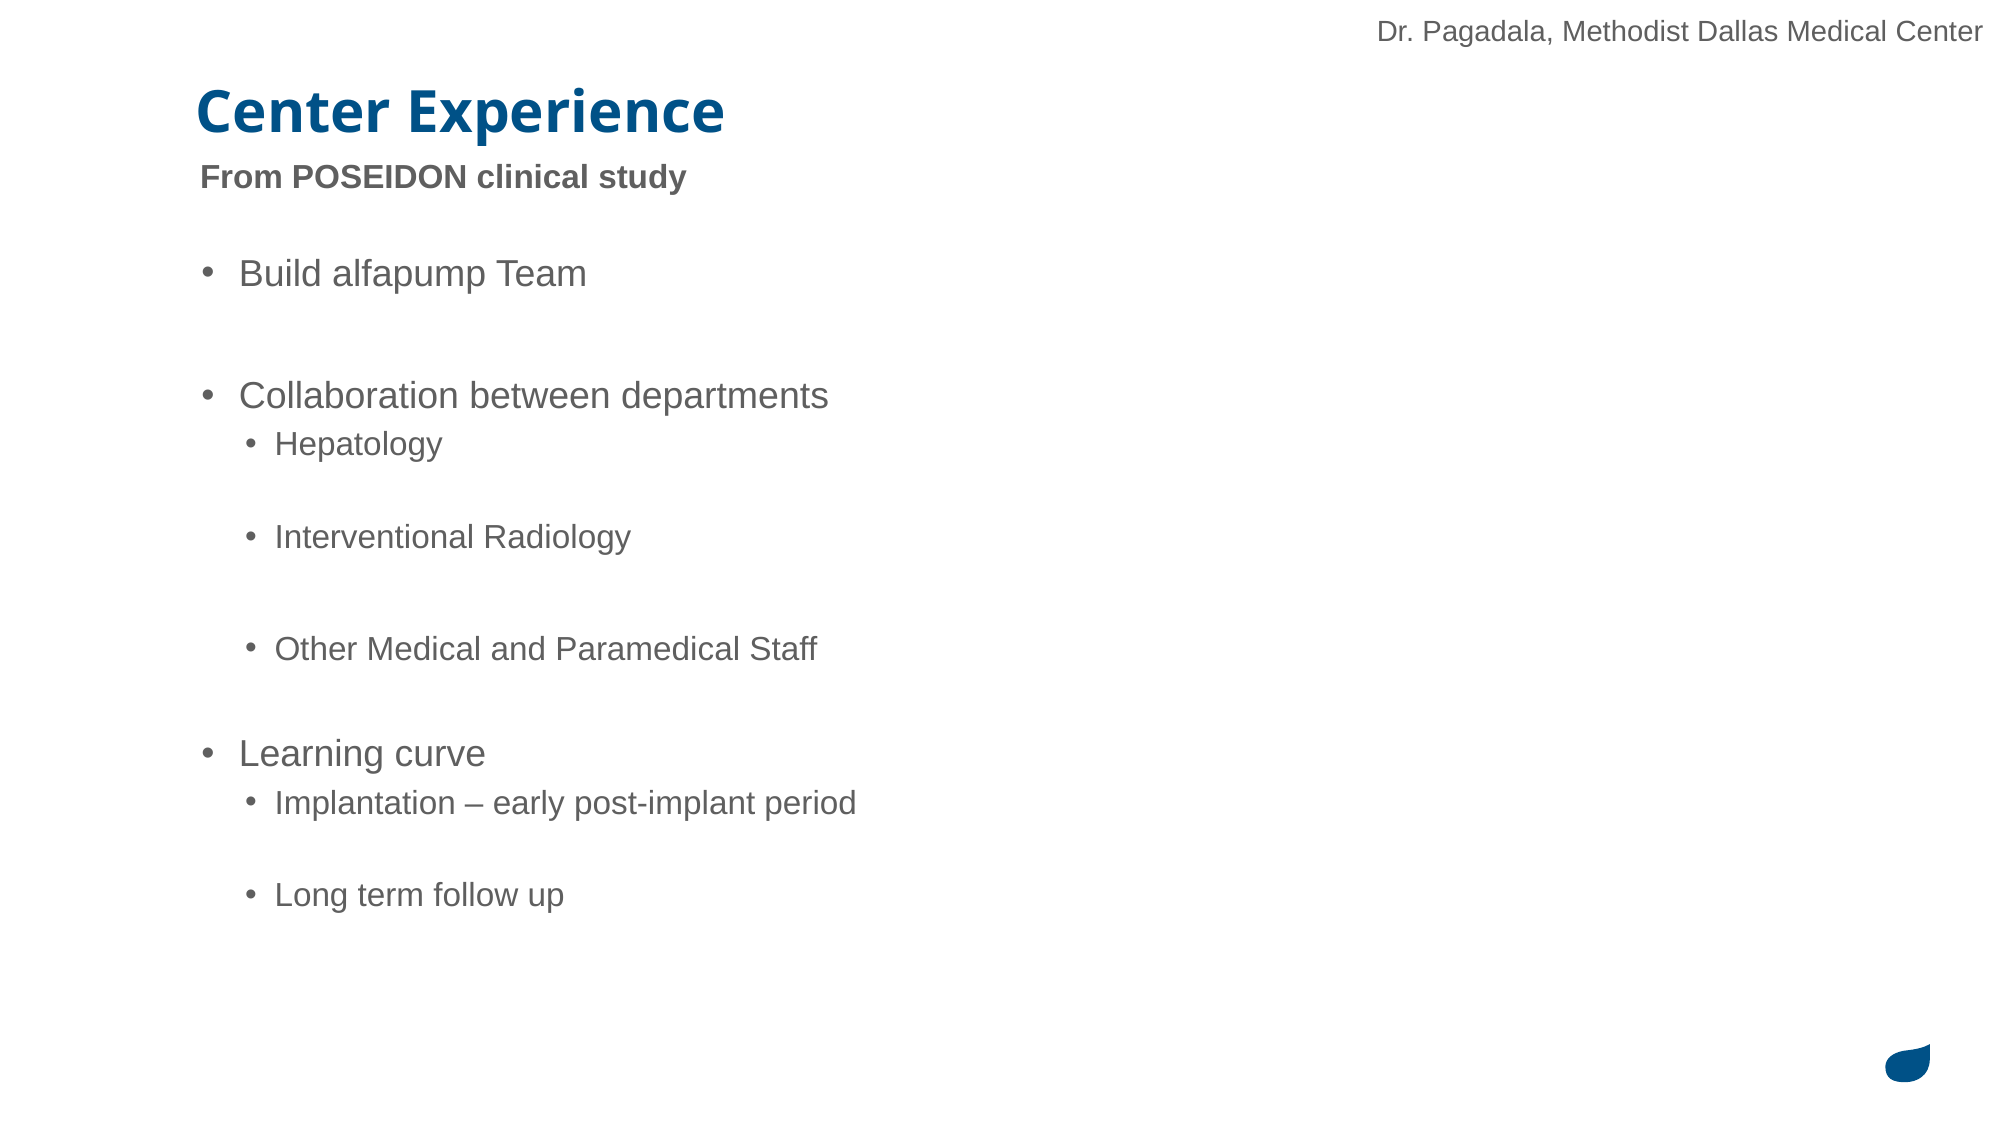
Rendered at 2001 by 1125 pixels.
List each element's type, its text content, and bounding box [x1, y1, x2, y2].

list Build alfapump Team Collaboration between departments Hepatology Interventional Radiology Other Medical and Paramedical Staff Learning curve Implantation – early post-implant period Long term follow up [186, 246, 1912, 960]
list From POSEIDON clinical study [184, 152, 1896, 208]
text_box Dr. Pagadala, Methodist Dallas Medical Center [1361, 4, 1999, 55]
title Center Experience [180, 74, 1863, 152]
slide_number 36 [1550, 1037, 2000, 1097]
